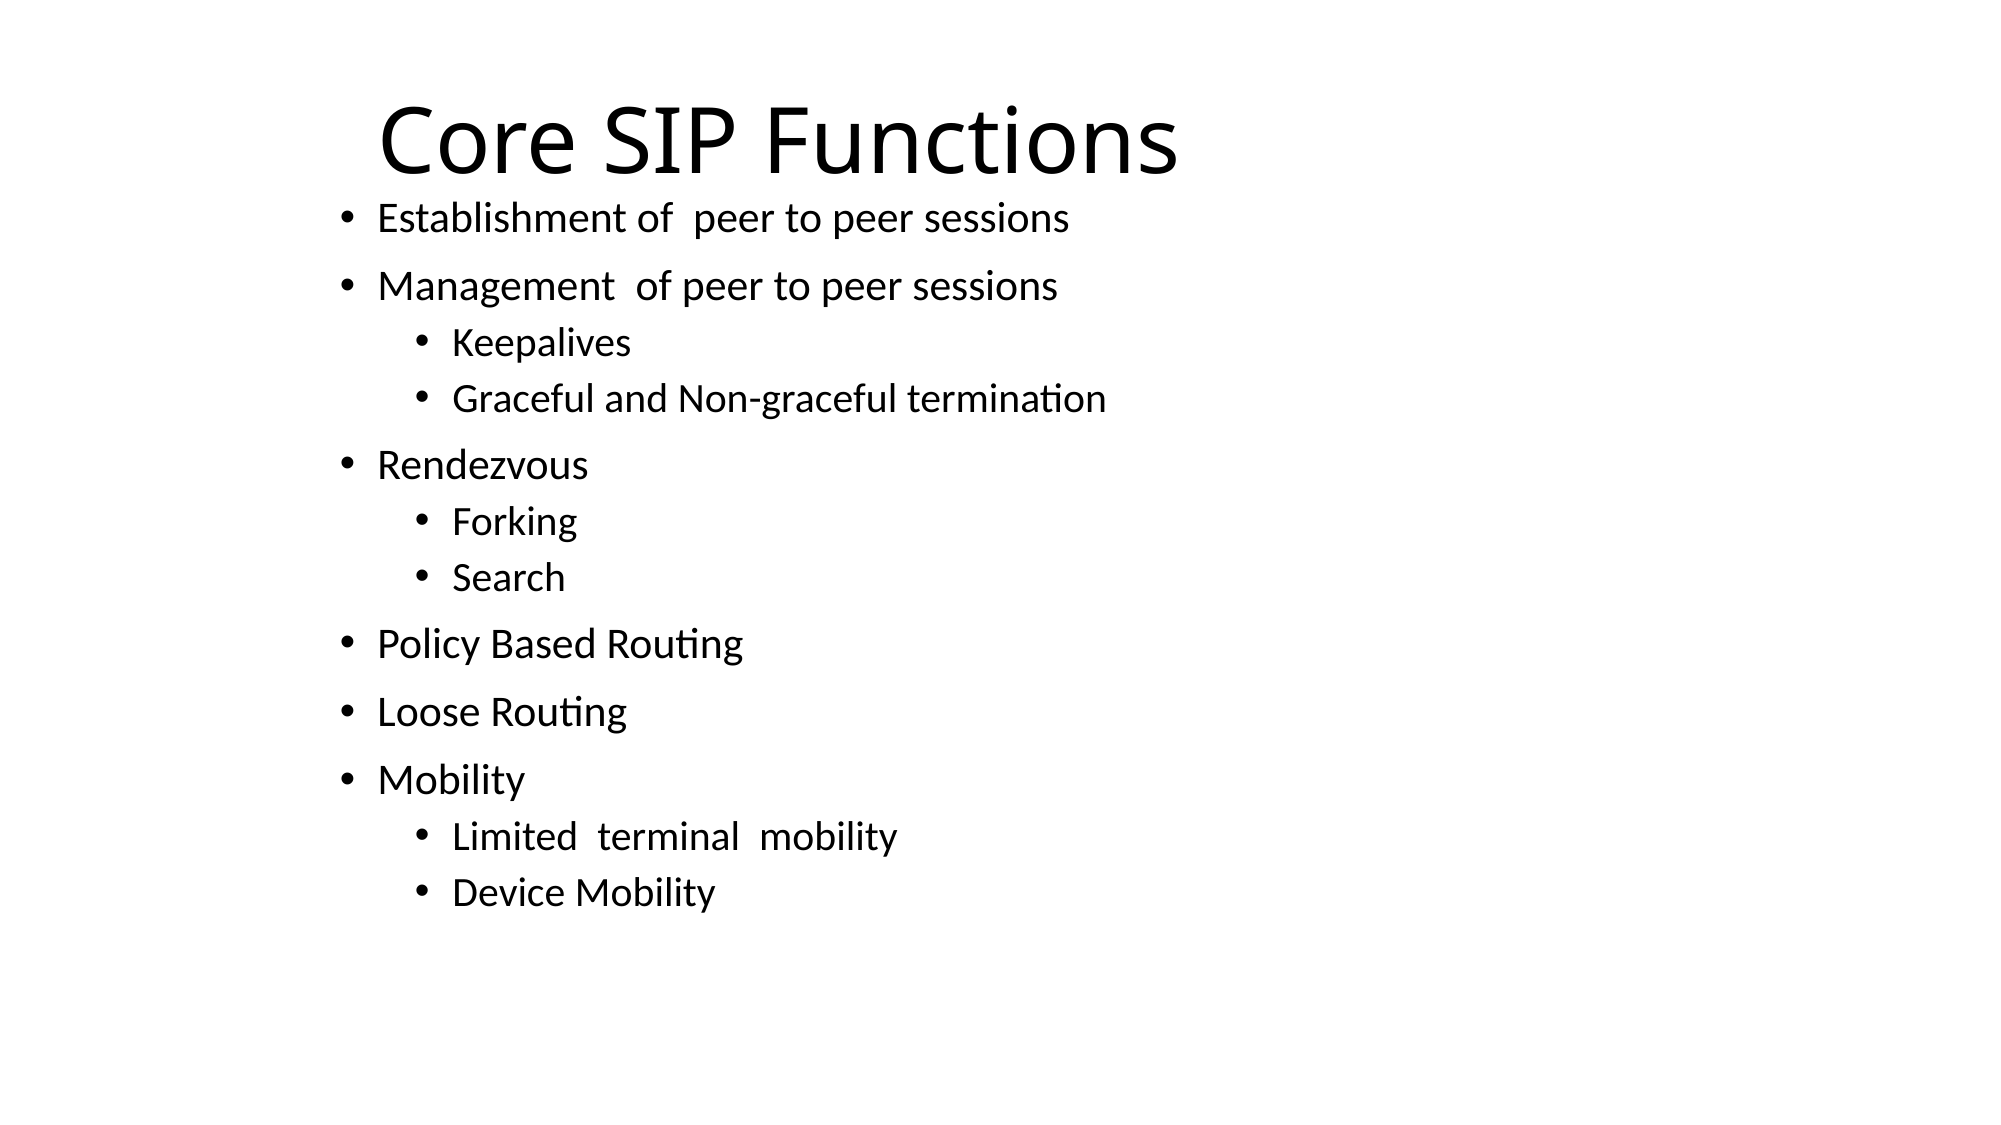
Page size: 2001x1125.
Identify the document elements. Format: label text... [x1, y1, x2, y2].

list Establishment of peer to peer sessions Management of peer to peer sessions Keepalives Graceful and Non-graceful termination Rendezvous Forking Search Policy Based Routing Loose Routing Mobility Limited terminal mobility Device Mobility [324, 187, 1675, 930]
title Core SIP Functions [362, 50, 1638, 187]
